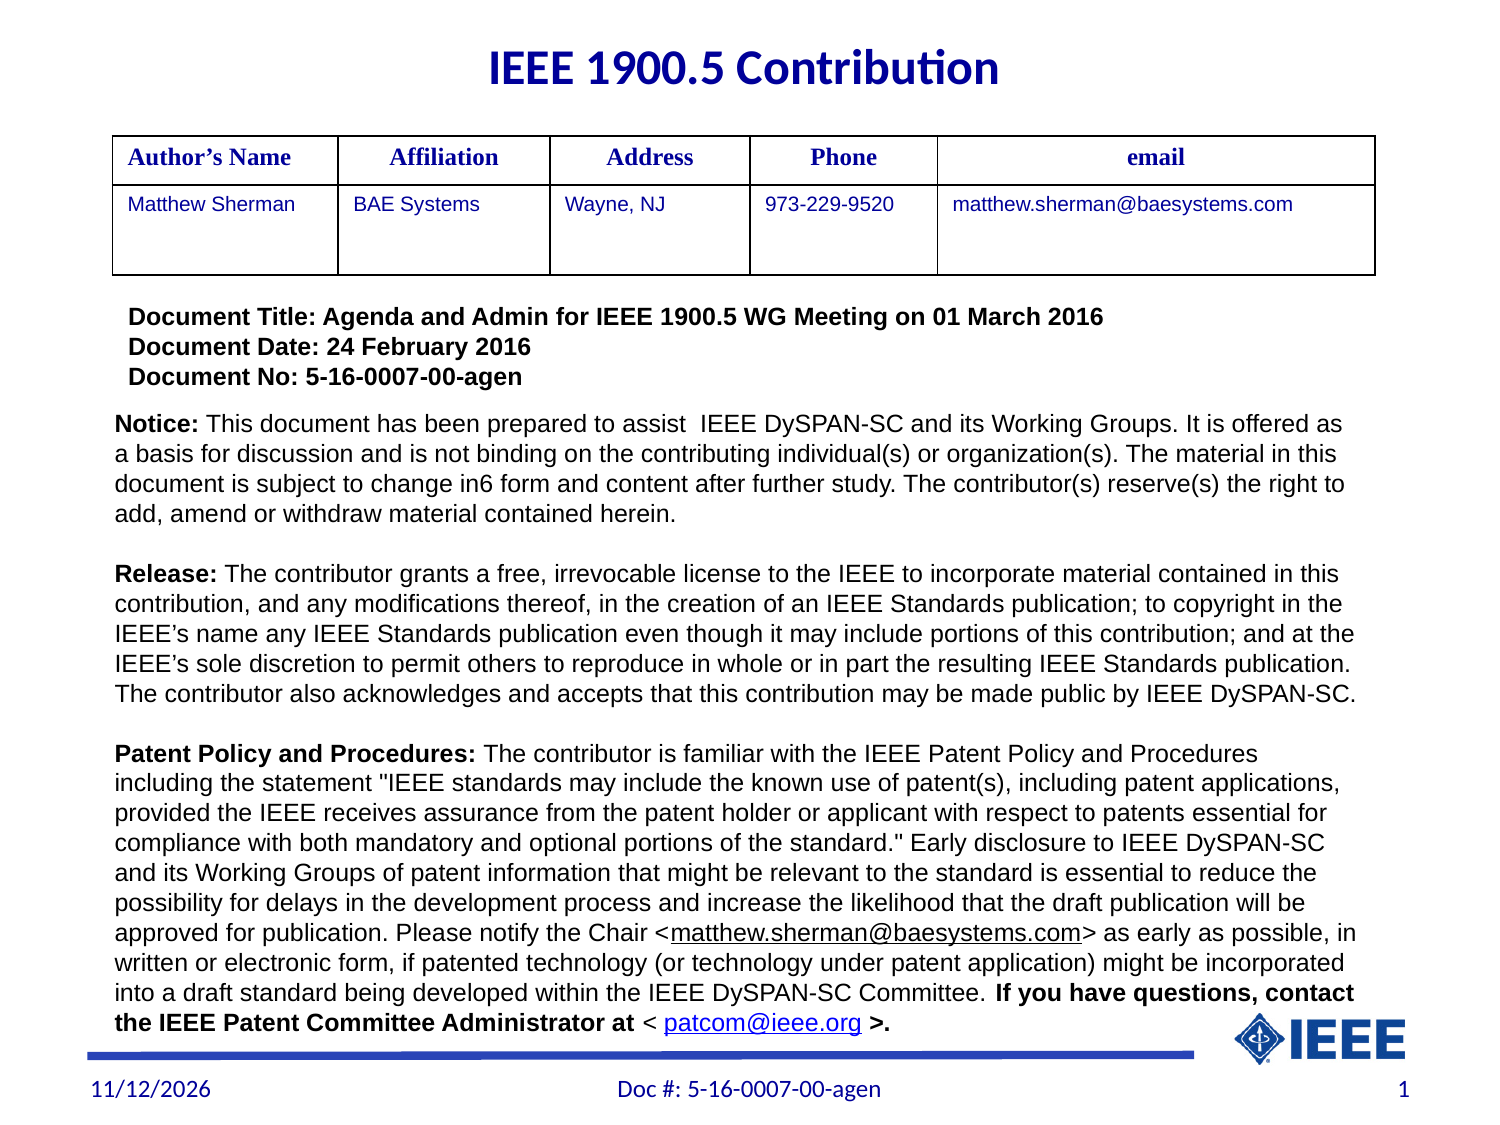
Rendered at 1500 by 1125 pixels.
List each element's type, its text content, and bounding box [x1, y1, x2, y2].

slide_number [75, 1057, 425, 1118]
text_box Notice: This document has been prepared to assist IEEE DySPAN-SC and its Working Groups. It is offered as a basis for discussion and is not binding on the contributing individual(s) or organization(s). The material in this document is subject to change in6 form and content after further study. The contributor(s) reserve(s) the right to add, amend or withdraw material contained herein. Release: The contributor grants a free, irrevocable license to the IEEE to incorporate material contained in this contribution, and any modifications thereof, in the creation of an IEEE Standards publication; to copyright in the IEEE’s name any IEEE Standards publication even though it may include portions of this contribution; and at the IEEE’s sole discretion to permit others to reproduce in whole or in part the resulting IEEE Standards publication. The contributor also acknowledges and accepts that this contribution may be made public by IEEE DySPAN-SC. Patent Policy and Procedures: The contributor is familiar with the IEEE Patent Policy and Procedures including the statement "IEEE standards may include the known use of patent(s), including patent applications, provided the IEEE receives assurance from the patent holder or applicant with respect to patents essential for compliance with both mandatory and optional portions of the standard." Early disclosure to IEEE DySPAN-SC and its Working Groups of patent information that might be relevant to the standard is essential to reduce the possibility for delays in the development process and increase the likelihood that the draft publication will be approved for publication. Please notify the Chair <matthew.sherman@baesystems.com> as early as possible, in written or electronic form, if patented technology (or technology under patent application) might be incorporated into a draft standard being developed within the IEEE DySPAN-SC Committee. If you have questions, contact the IEEE Patent Committee Administrator at < patcom@ieee.org >. [99, 400, 1375, 1074]
text_box Document Title: Agenda and Admin for IEEE 1900.5 WG Meeting on 01 March 2016 Document Date: 24 February 2016 Document No: 5-16-0007-00-agen [113, 293, 1121, 398]
table_header Author’s Name [113, 137, 337, 184]
slide_number 1 [1074, 1057, 1425, 1118]
table_cell Wayne, NJ [551, 186, 749, 274]
picture [1375, 1011, 1406, 1057]
table_cell matthew.sherman@baesystems.com [938, 186, 1374, 274]
table_header email [938, 137, 1374, 184]
text_box IEEE 1900.5 Contribution [473, 27, 1027, 102]
table_cell Matthew Sherman [113, 186, 337, 274]
footer Doc #: 5-16-0007-00-agen [512, 1057, 988, 1118]
table_header Affiliation [339, 137, 549, 184]
table_cell BAE Systems [339, 186, 549, 274]
table_header Address [551, 137, 749, 184]
table_header Phone [751, 137, 937, 184]
table_cell 973-229-9520 [751, 186, 937, 274]
